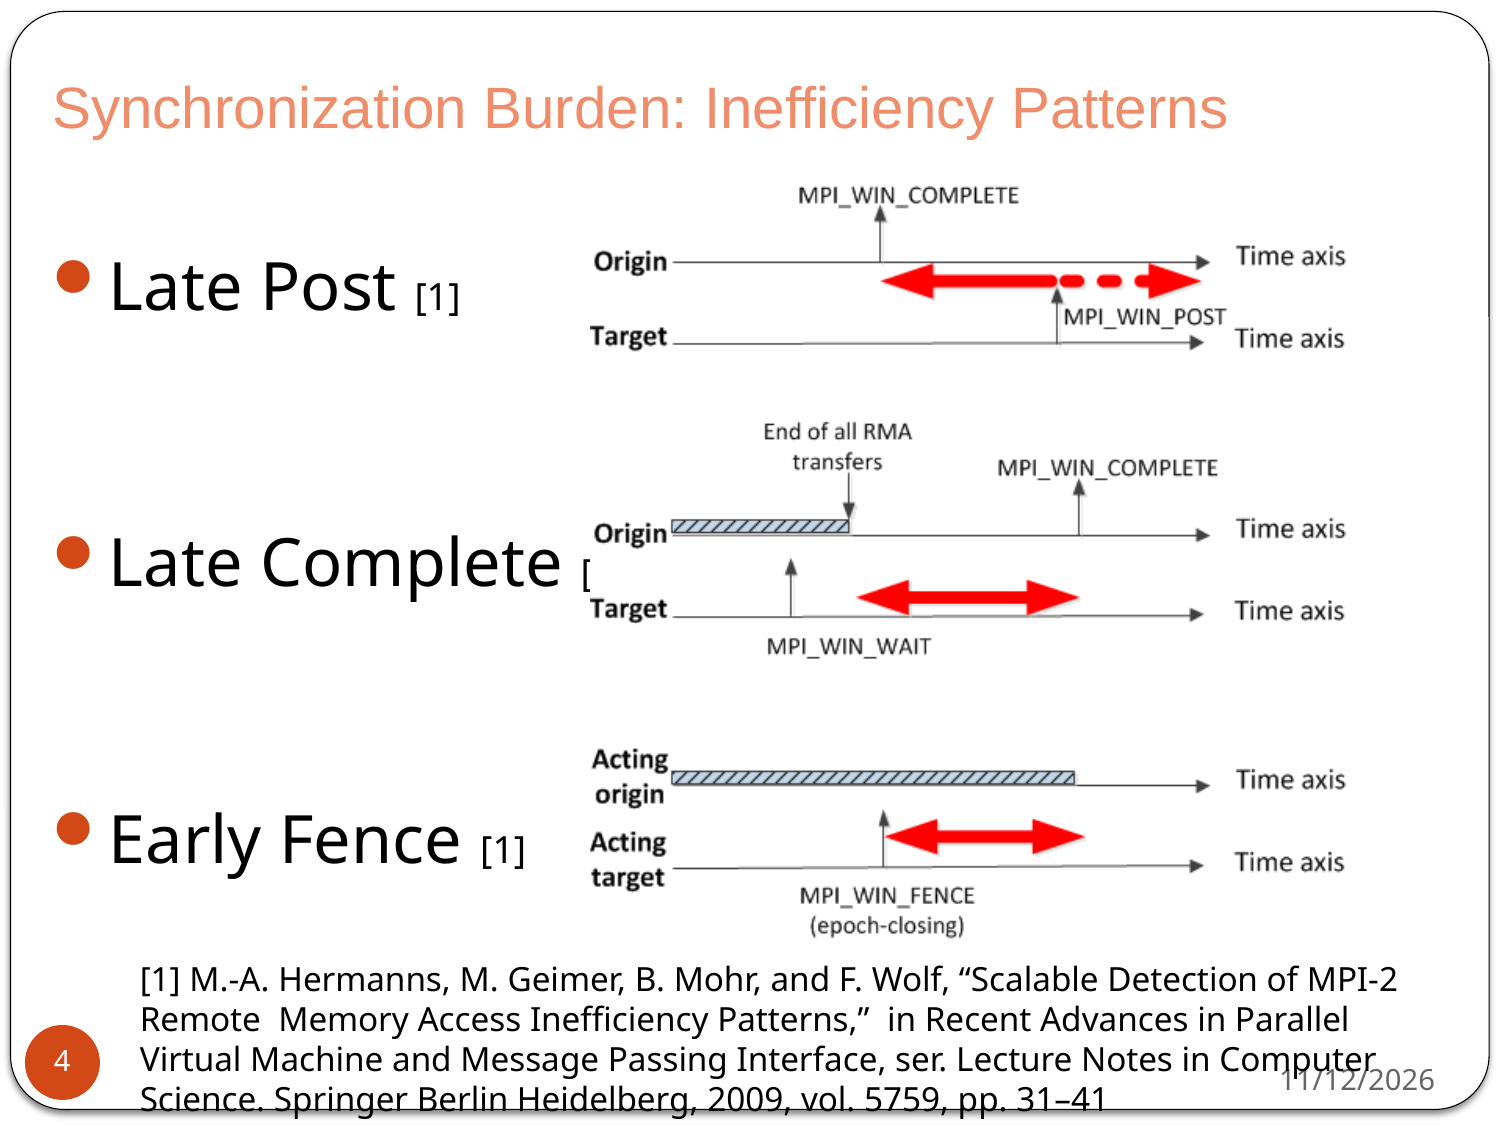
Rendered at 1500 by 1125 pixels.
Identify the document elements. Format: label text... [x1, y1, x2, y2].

text_box [1] M.-A. Hermanns, M. Geimer, B. Mohr, and F. Wolf, “Scalable Detection of MPI-2 Remote Memory Access Inefficiency Patterns,” in Recent Advances in Parallel Virtual Machine and Message Passing Interface, ser. Lecture Notes in Computer Science. Springer Berlin Heidelberg, 2009, vol. 5759, pp. 31–41 [125, 951, 1450, 1125]
picture [590, 737, 1346, 940]
picture [590, 176, 1346, 356]
list Synchronization Burden: Inefficiency Patterns Late Post [1] Late Complete [1] Early Fence [1] [37, 62, 1463, 1005]
picture [590, 413, 1346, 663]
slide_number 4 [24, 1024, 100, 1100]
